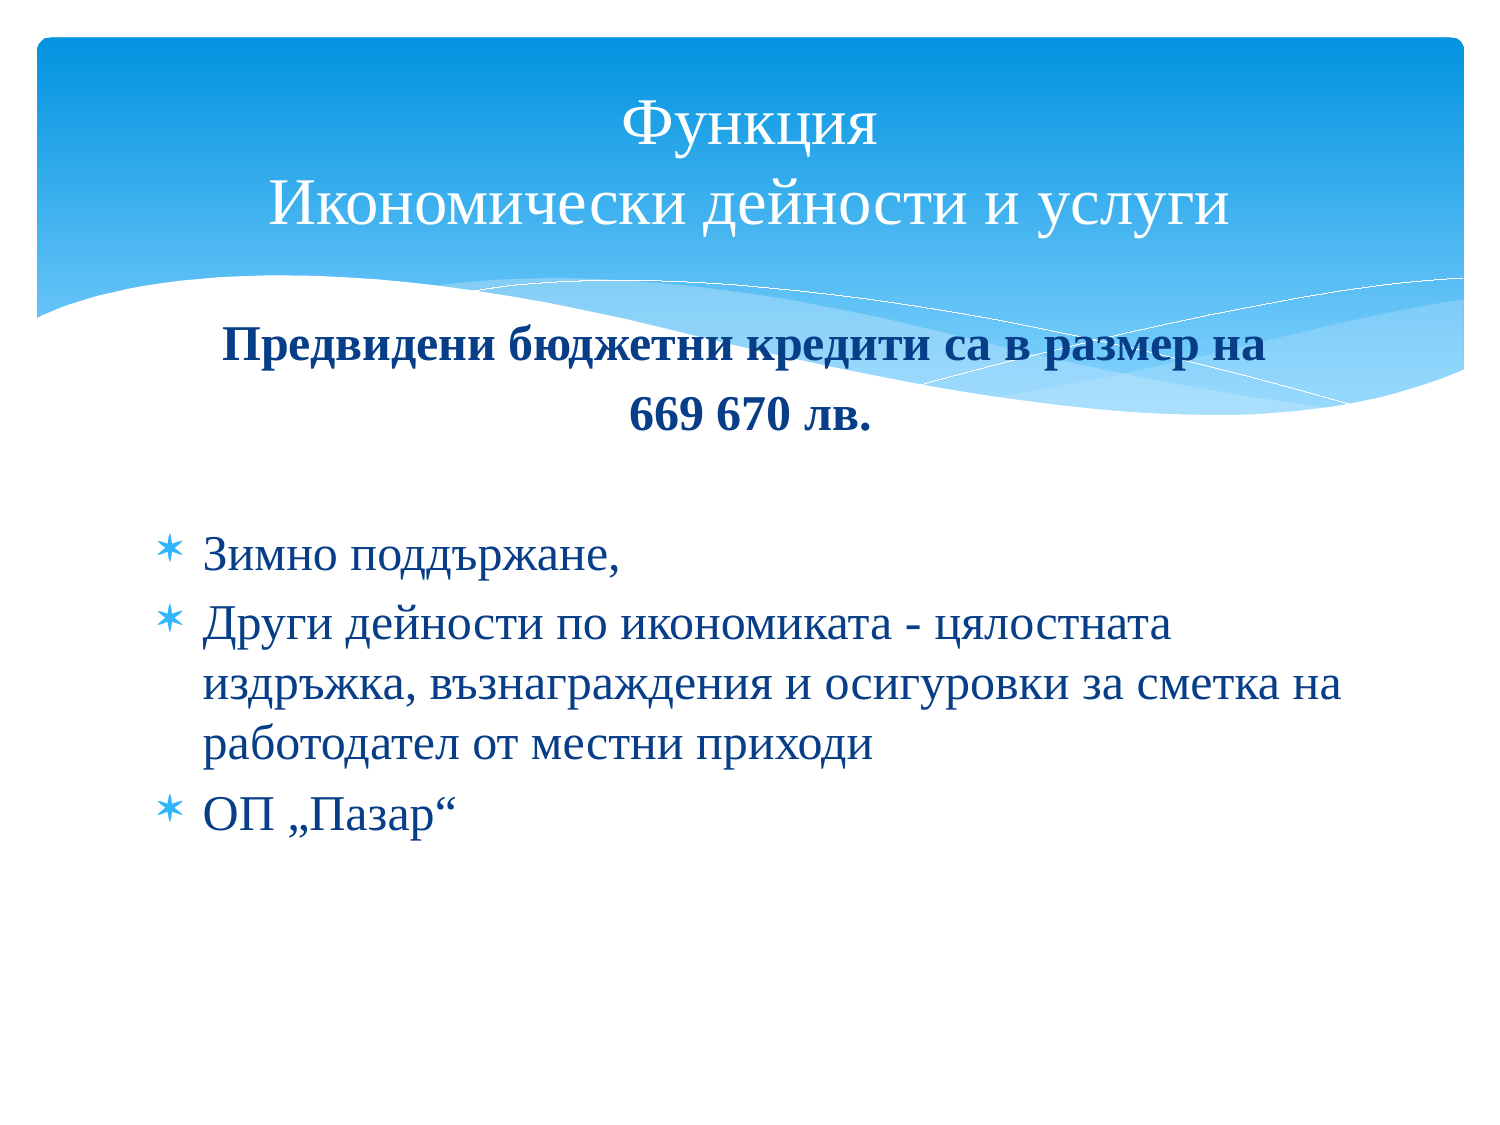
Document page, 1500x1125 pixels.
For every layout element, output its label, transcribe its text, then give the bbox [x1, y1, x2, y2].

title Функция Икономически дейности и услуги [75, 55, 1425, 261]
list Предвидени бюджетни кредити са в размер на 669 670 лв. Зимно поддържане, Други дейности по икономиката - цялостната издръжка, възнаграждения и осигуровки за сметка на работодател от местни приходи ОП „Пазар“ [142, 302, 1359, 1005]
